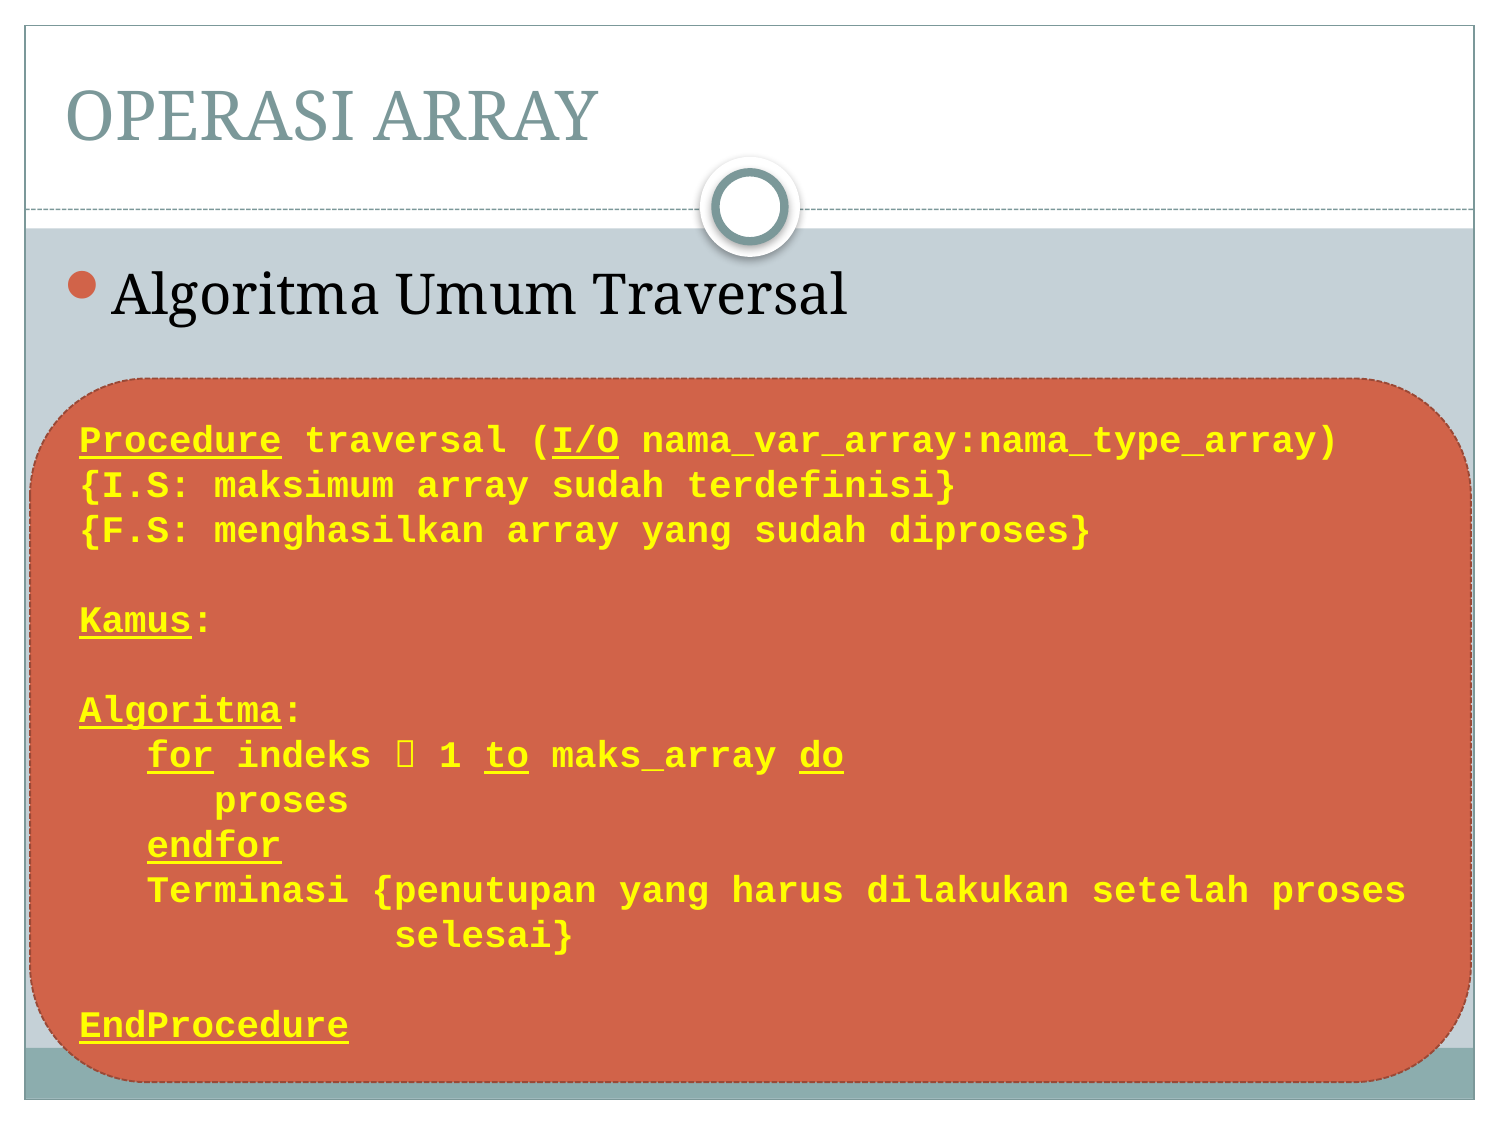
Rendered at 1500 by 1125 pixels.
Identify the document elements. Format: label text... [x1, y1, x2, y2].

list Algoritma Umum Traversal [49, 250, 1445, 428]
title OPERASI ARRAY [49, 37, 1450, 162]
text_box Procedure traversal (I/O nama_var_array:nama_type_array) {I.S: maksimum array sudah terdefinisi} {F.S: menghasilkan array yang sudah diproses} Kamus: Algoritma: for indeks  1 to maks_array do proses endfor Terminasi {penutupan yang harus dilakukan setelah proses selesai} EndProcedure [29, 377, 1472, 1084]
